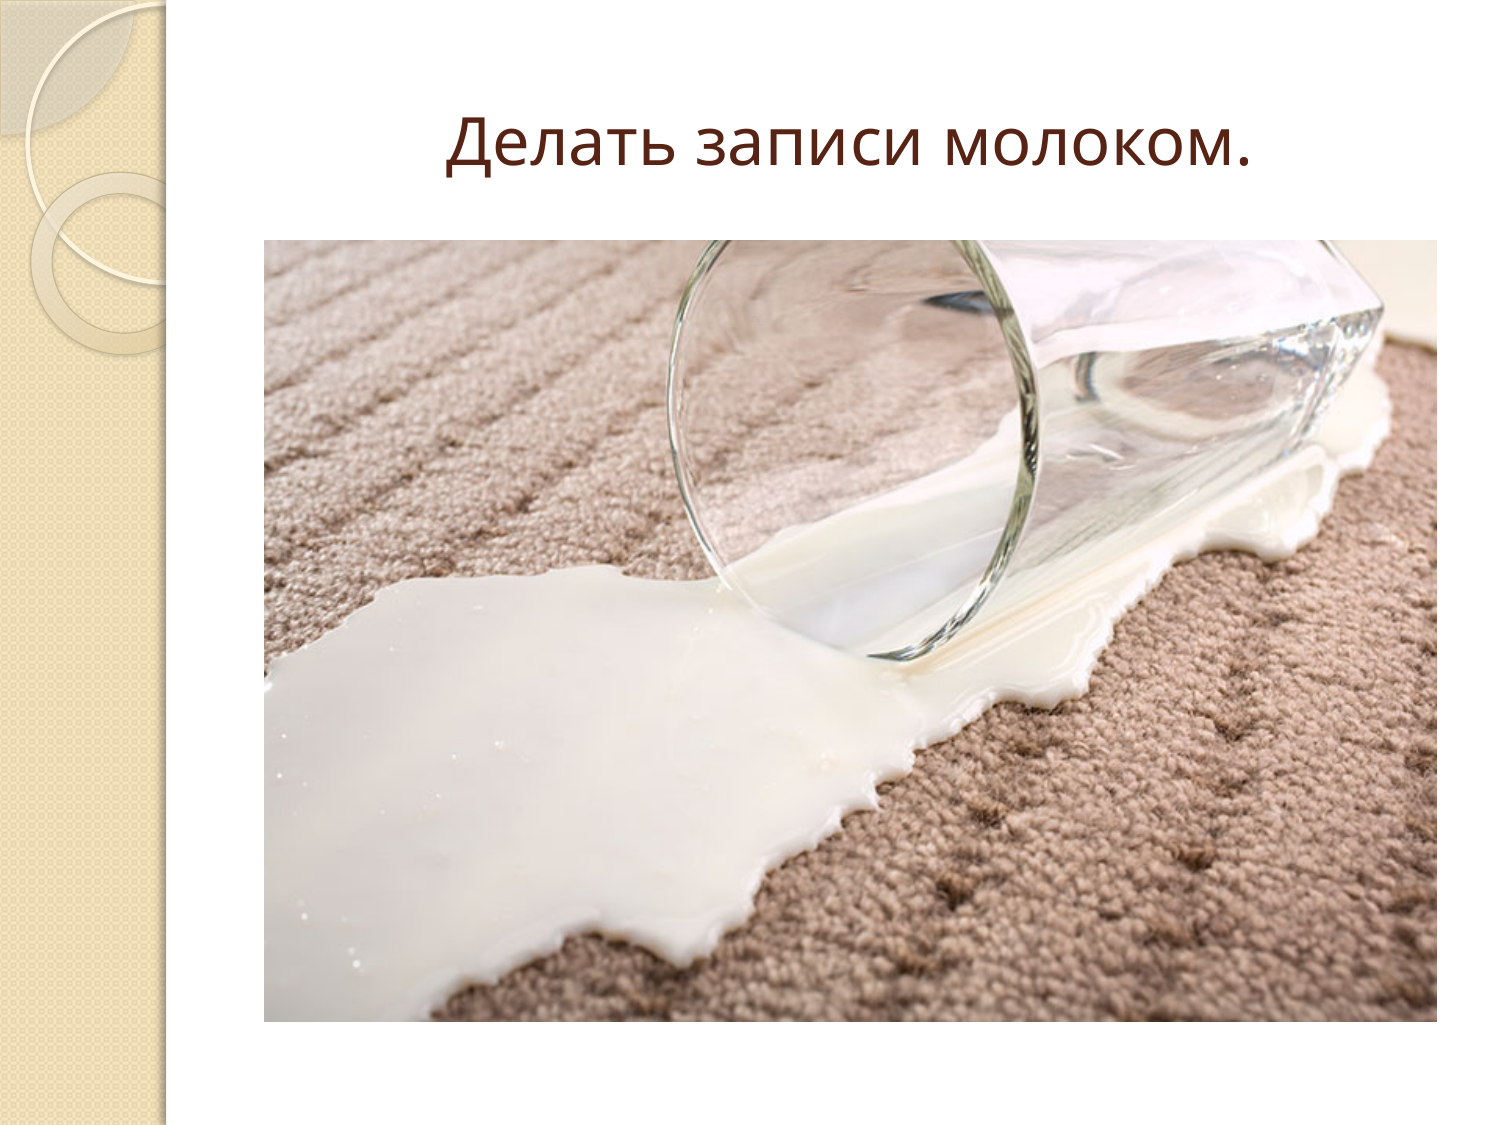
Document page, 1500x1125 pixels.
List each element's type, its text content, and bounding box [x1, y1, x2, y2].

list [264, 240, 1437, 1023]
title Делать записи молоком. [235, 45, 1466, 233]
